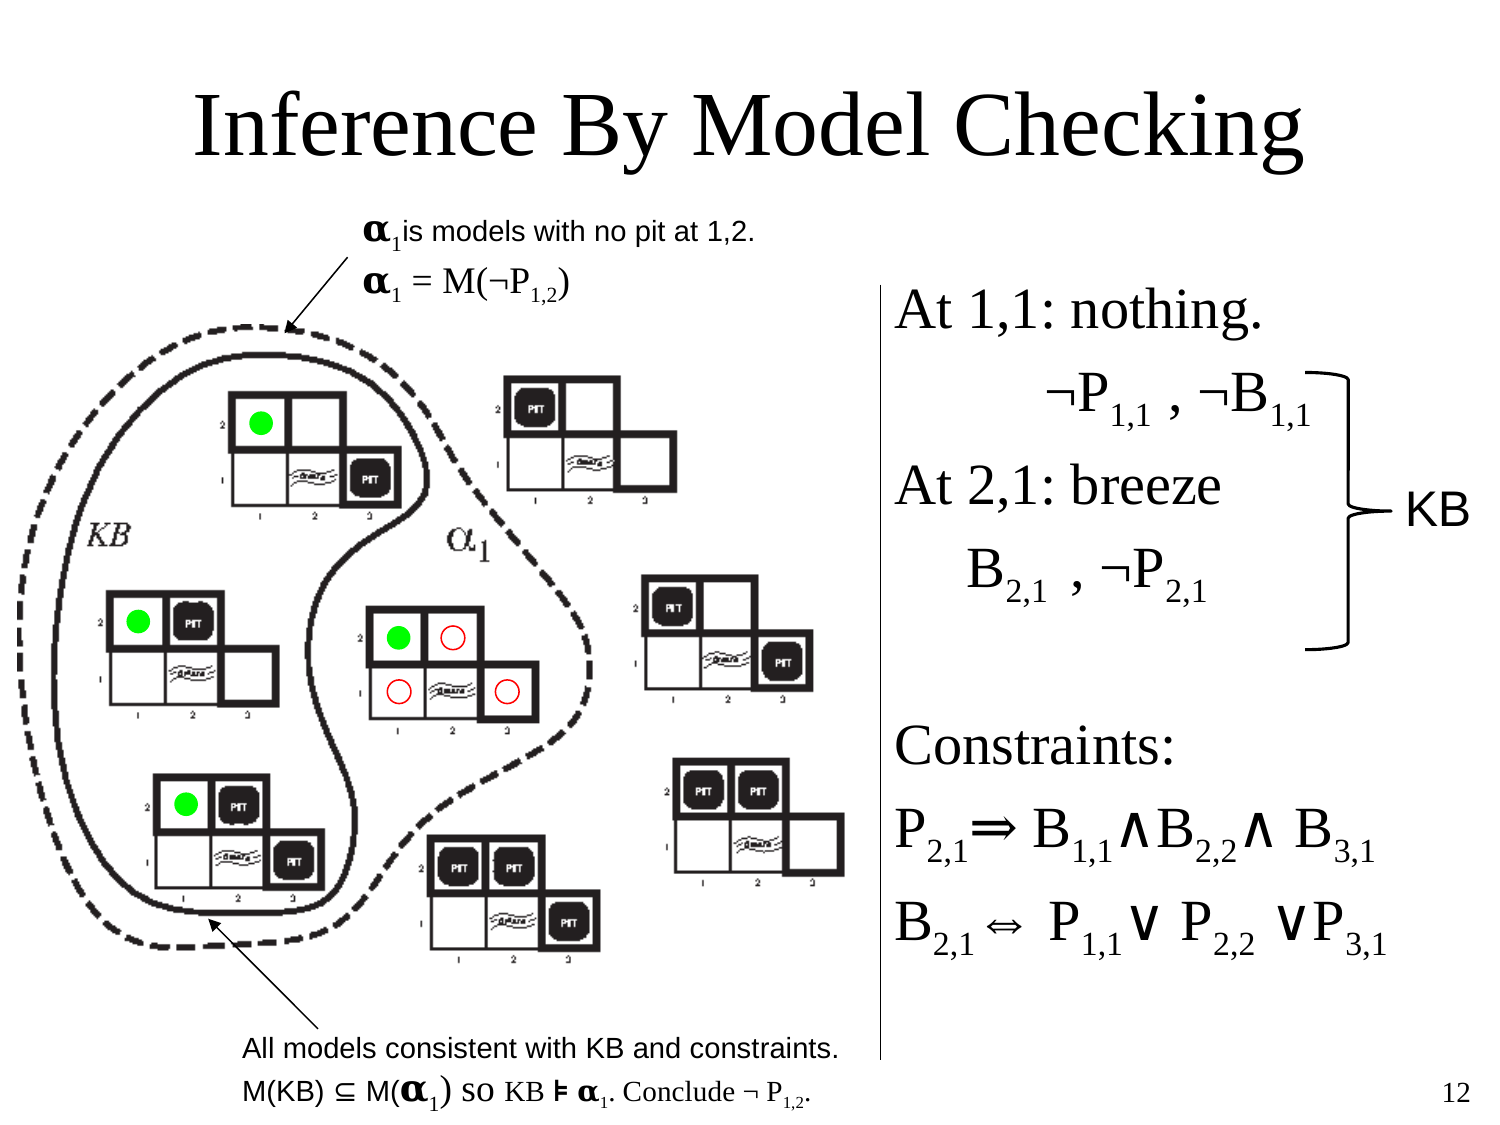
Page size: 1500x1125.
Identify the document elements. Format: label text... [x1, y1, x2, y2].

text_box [284, 256, 348, 334]
text_box 𝛂1is models with no pit at 1,2. 𝛂1 = M(¬P1,2) [347, 189, 790, 323]
text_box All models consistent with KB and constraints. M(KB) ⊆ M(𝛂1) so KB ⊧ 𝛂1. Conclude ¬ P1,2. [227, 1014, 894, 1125]
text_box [207, 918, 319, 1030]
text_box [1305, 372, 1389, 650]
title Inference By Model Checking [112, 24, 1388, 213]
list At 1,1: nothing. ¬P1,1 , ¬B1,1 At 2,1: breeze B2,1 , ¬P2,1 Constraints: P2,1⇒ B1,1∧B2,2∧ B3,1 B2,1⇔ P1,1∨ P2,2 ∨P3,1 [879, 262, 1489, 1052]
picture [17, 324, 848, 968]
text_box KB [1389, 461, 1500, 566]
slide_number ‹#› [1173, 1065, 1487, 1114]
